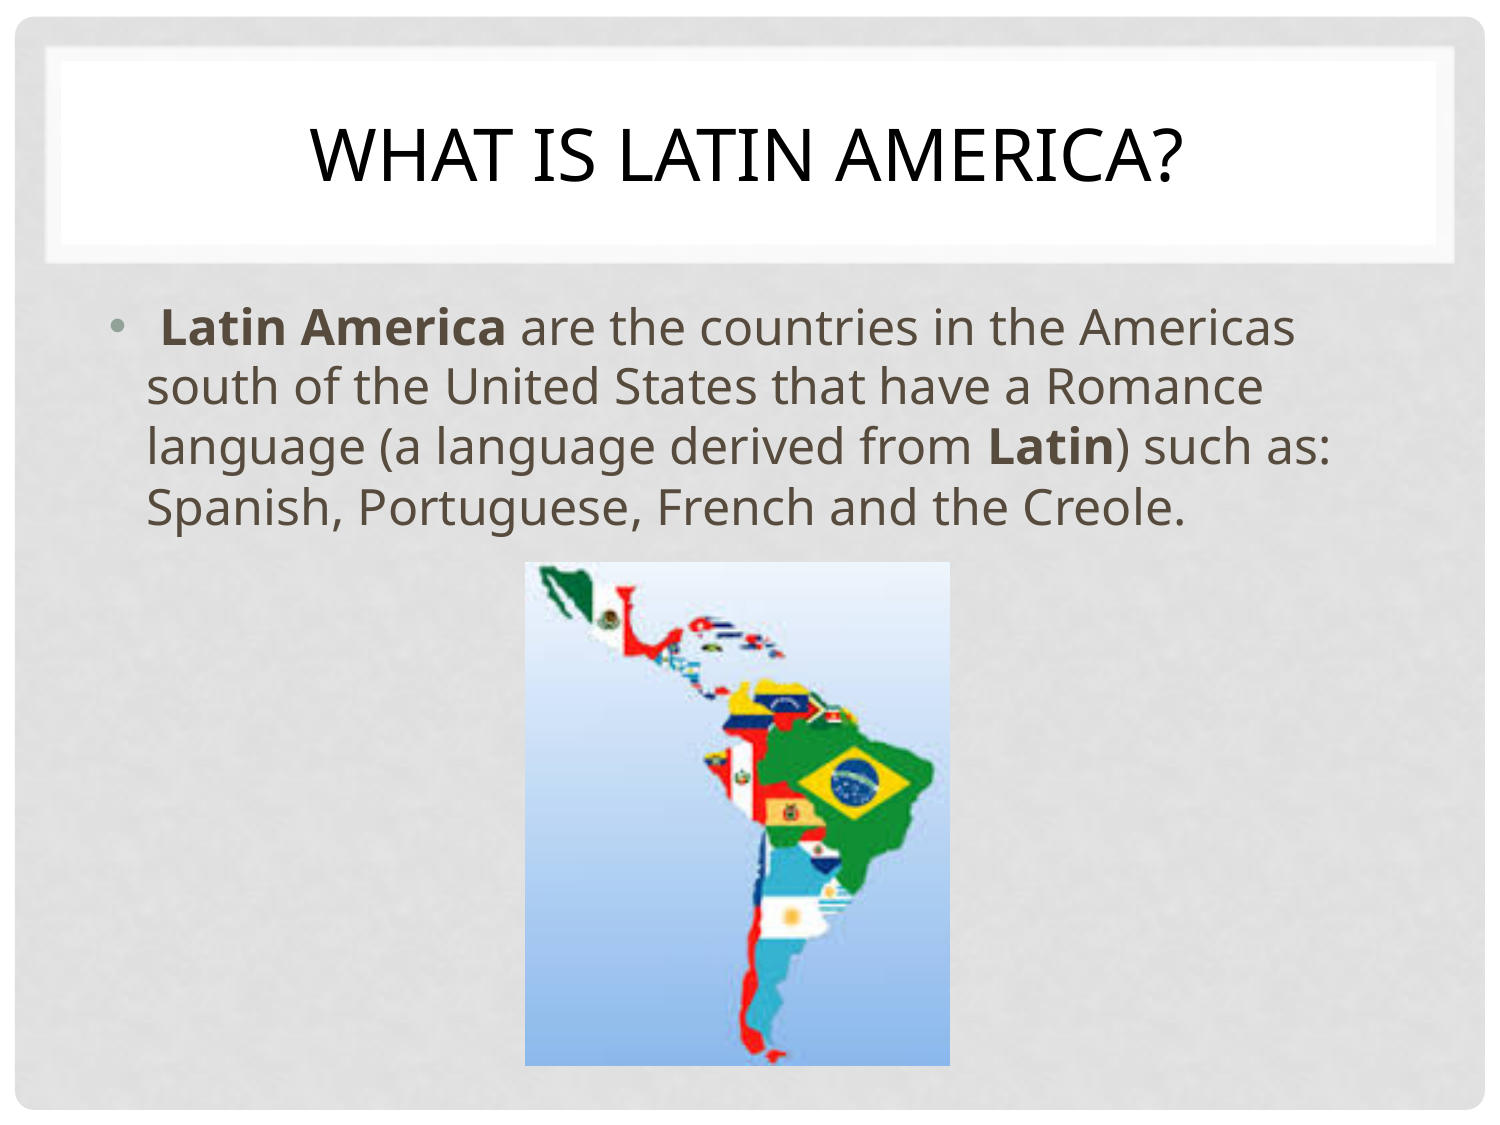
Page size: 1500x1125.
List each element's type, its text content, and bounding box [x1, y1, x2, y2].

picture [524, 562, 951, 1066]
title What is Latin America? [69, 66, 1425, 238]
list Latin America are the countries in the Americas south of the United States that have a Romance language (a language derived from Latin) such as: Spanish, Portuguese, French and the Creole. [75, 287, 1425, 1005]
